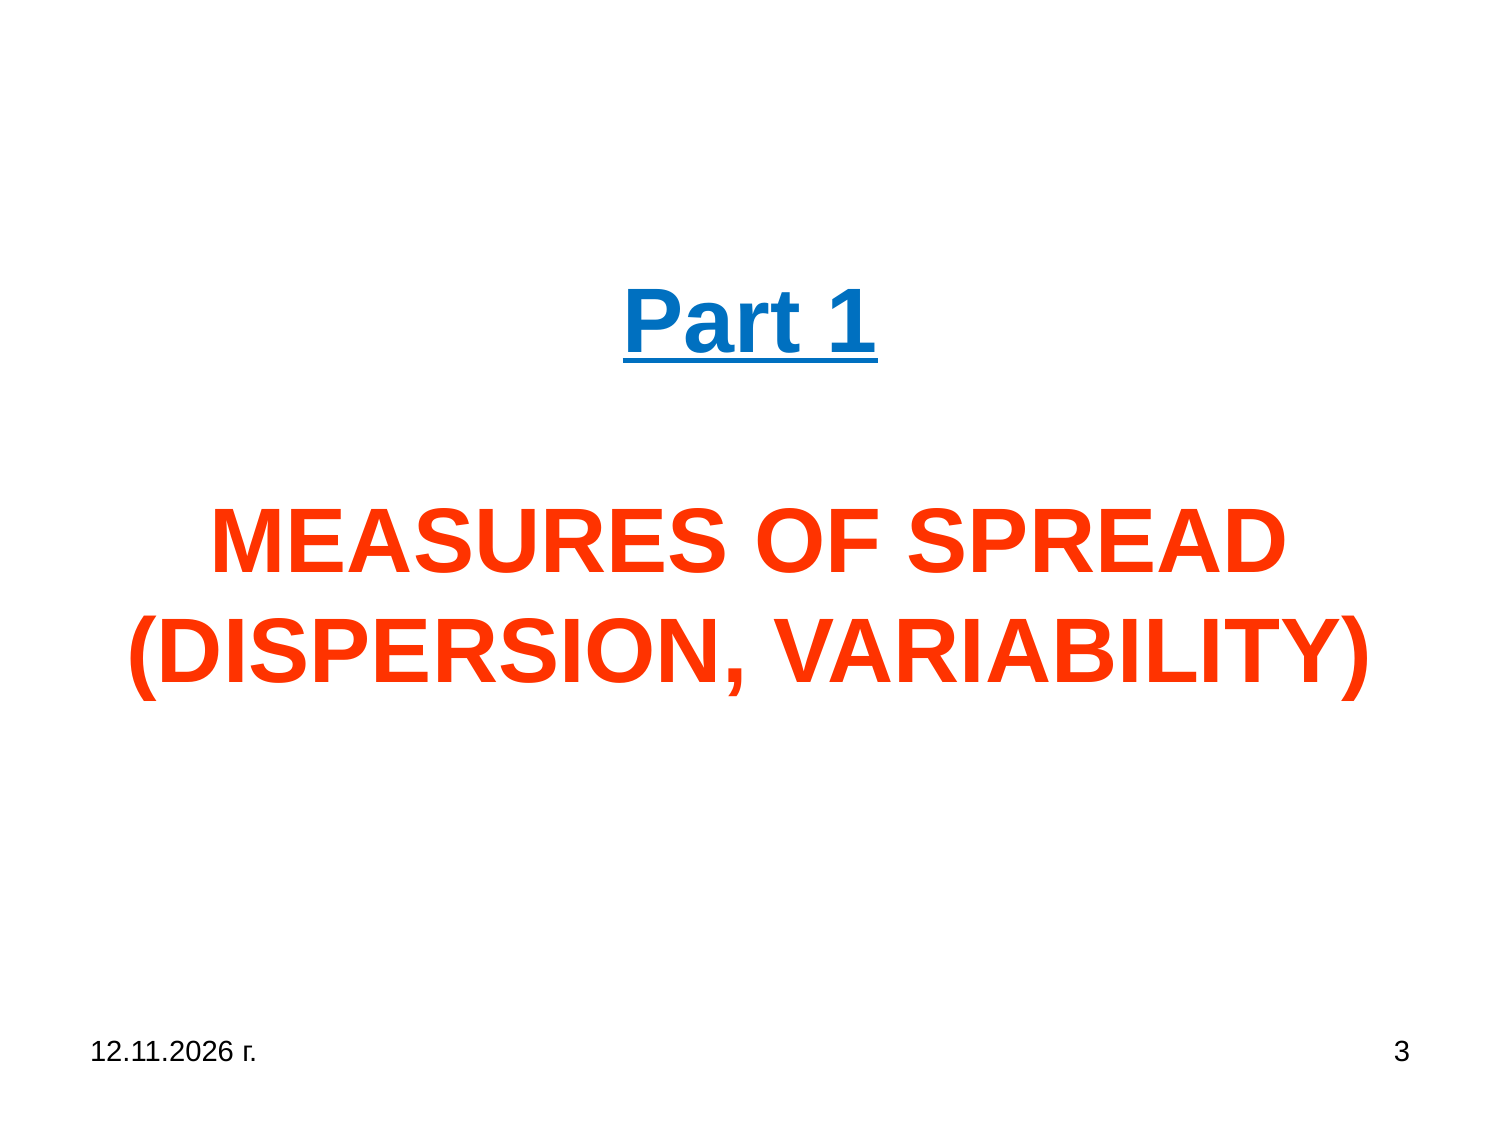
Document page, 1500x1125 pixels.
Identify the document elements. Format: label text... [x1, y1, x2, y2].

slide_number 3 [1074, 1024, 1425, 1103]
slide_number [75, 1024, 425, 1103]
title Part 1 MEASURES OF SPREAD (DISPERSION, VARIABILITY) [75, 45, 1425, 917]
